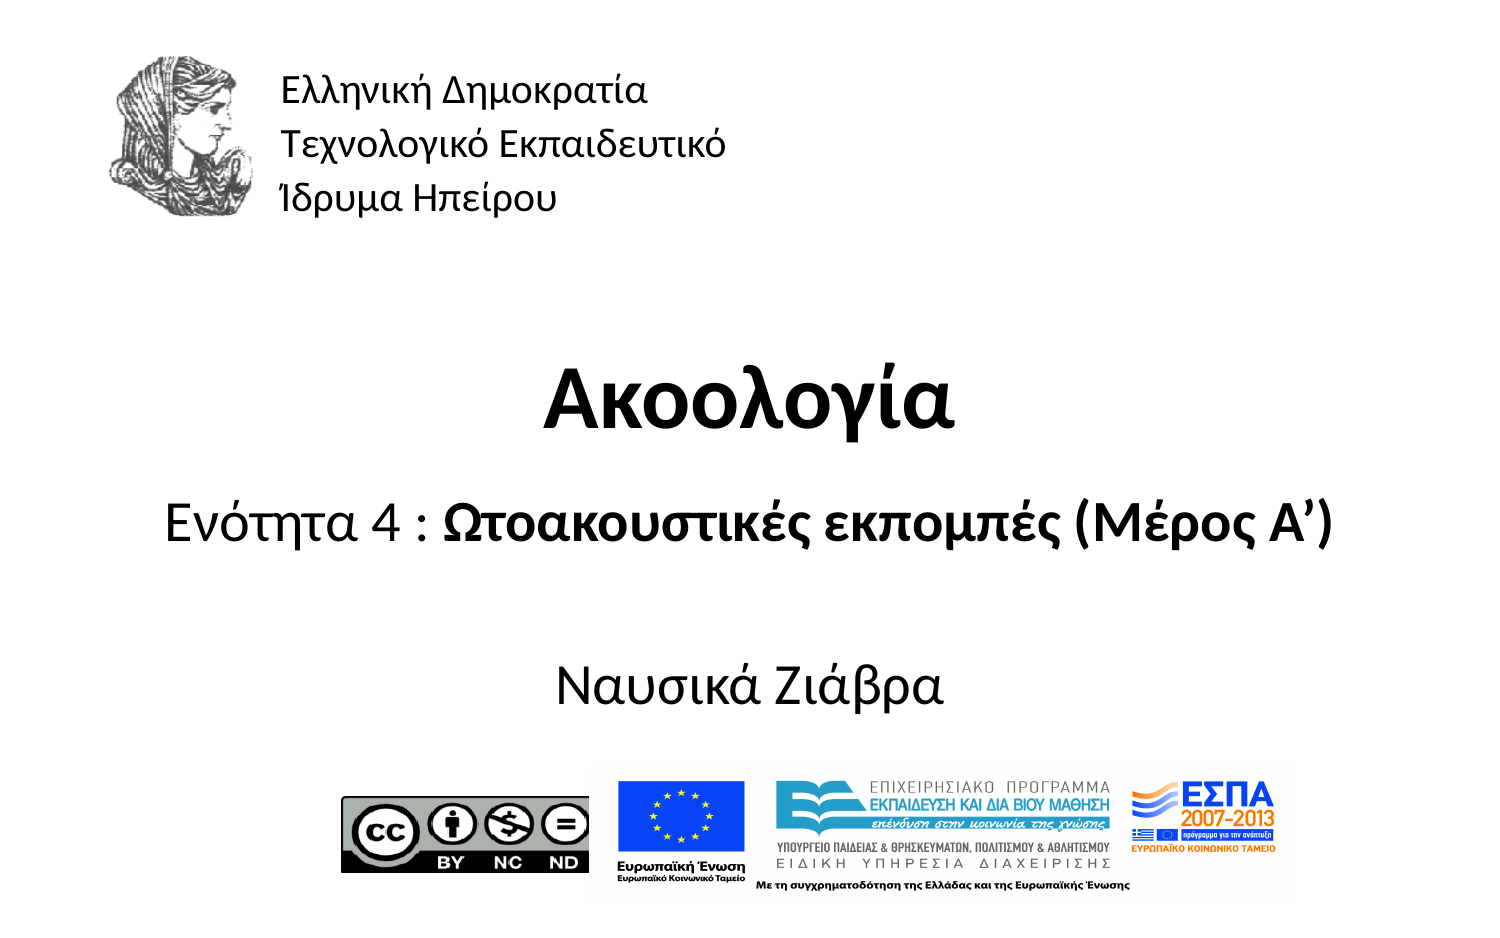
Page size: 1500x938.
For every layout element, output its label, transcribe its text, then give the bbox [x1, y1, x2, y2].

title Ακοολογία [112, 291, 1388, 475]
subtitle Ενότητα 4 : Ωτοακουστικές εκπομπές (Μέρος Α’) Ναυσικά Ζιάβρα [112, 475, 1388, 715]
picture [341, 764, 1297, 905]
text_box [105, 34, 798, 223]
